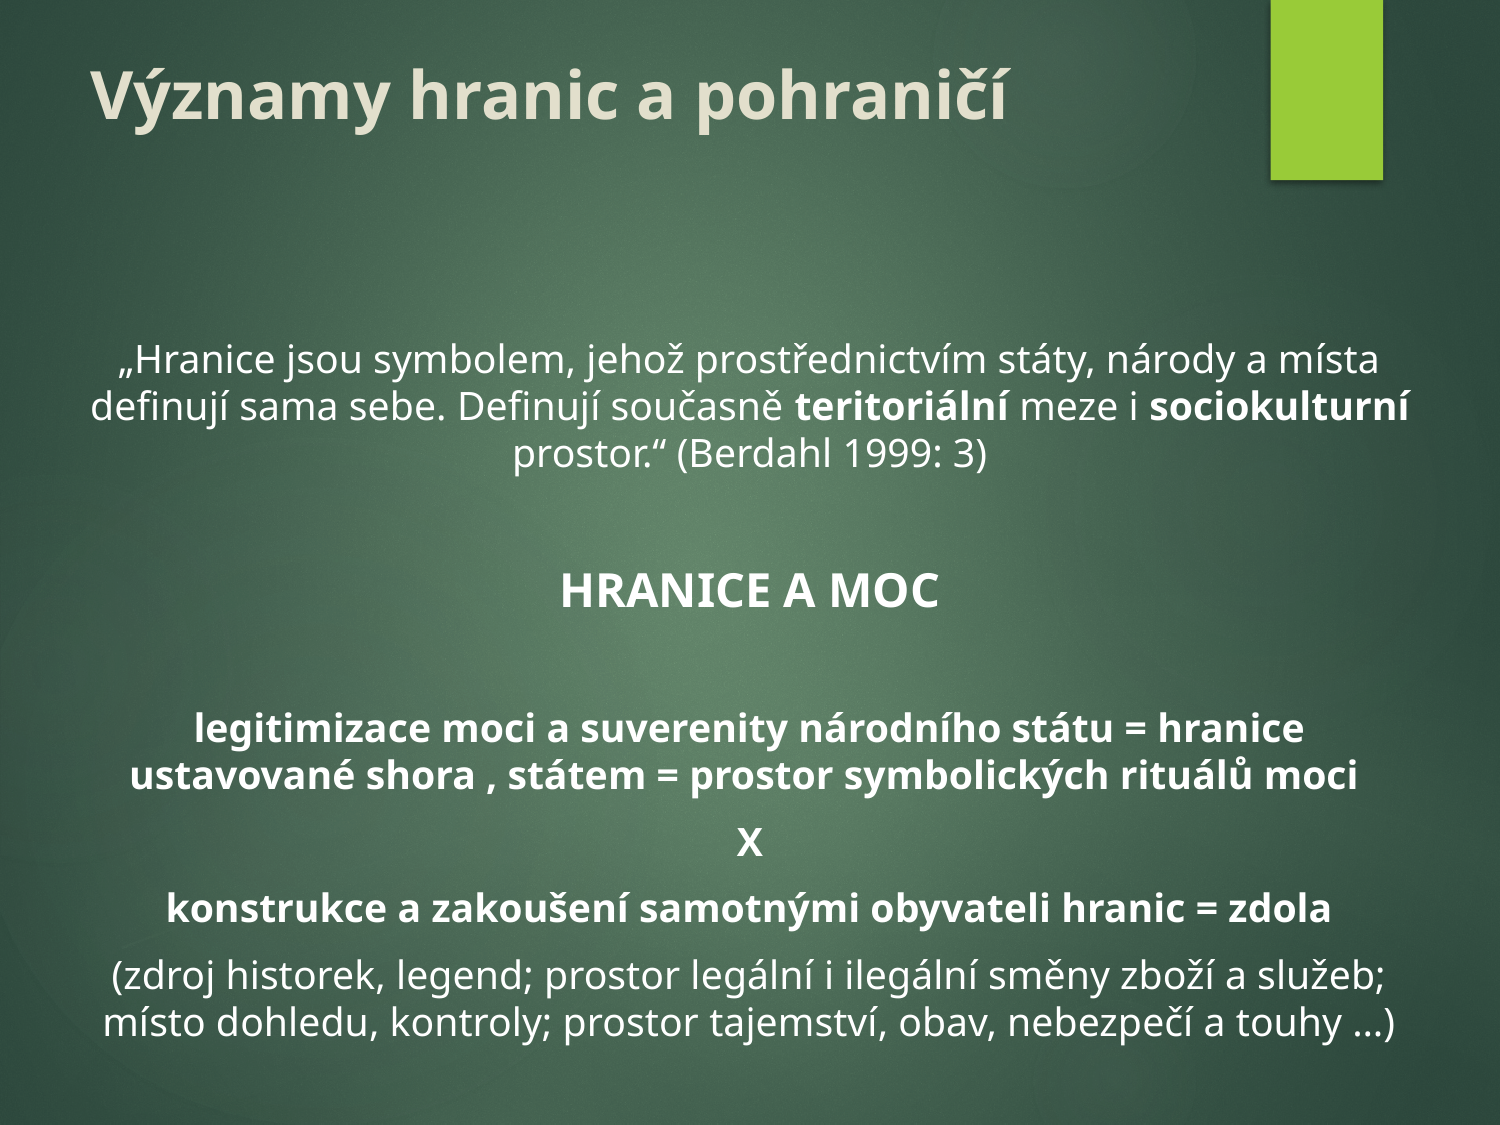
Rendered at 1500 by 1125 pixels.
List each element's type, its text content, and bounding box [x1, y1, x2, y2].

list „Hranice jsou symbolem, jehož prostřednictvím státy, národy a místa definují sama sebe. Definují současně teritoriální meze i sociokulturní prostor.“ (Berdahl 1999: 3) HRANICE A MOC legitimizace moci a suverenity národního státu = hranice ustavované shora , státem = prostor symbolických rituálů moci X konstrukce a zakoušení samotnými obyvateli hranic = zdola (zdroj historek, legend; prostor legální i ilegální směny zboží a služeb; místo dohledu, kontroly; prostor tajemství, obav, nebezpečí a touhy …) [75, 208, 1425, 1059]
title Významy hranic a pohraničí [75, 45, 1425, 185]
